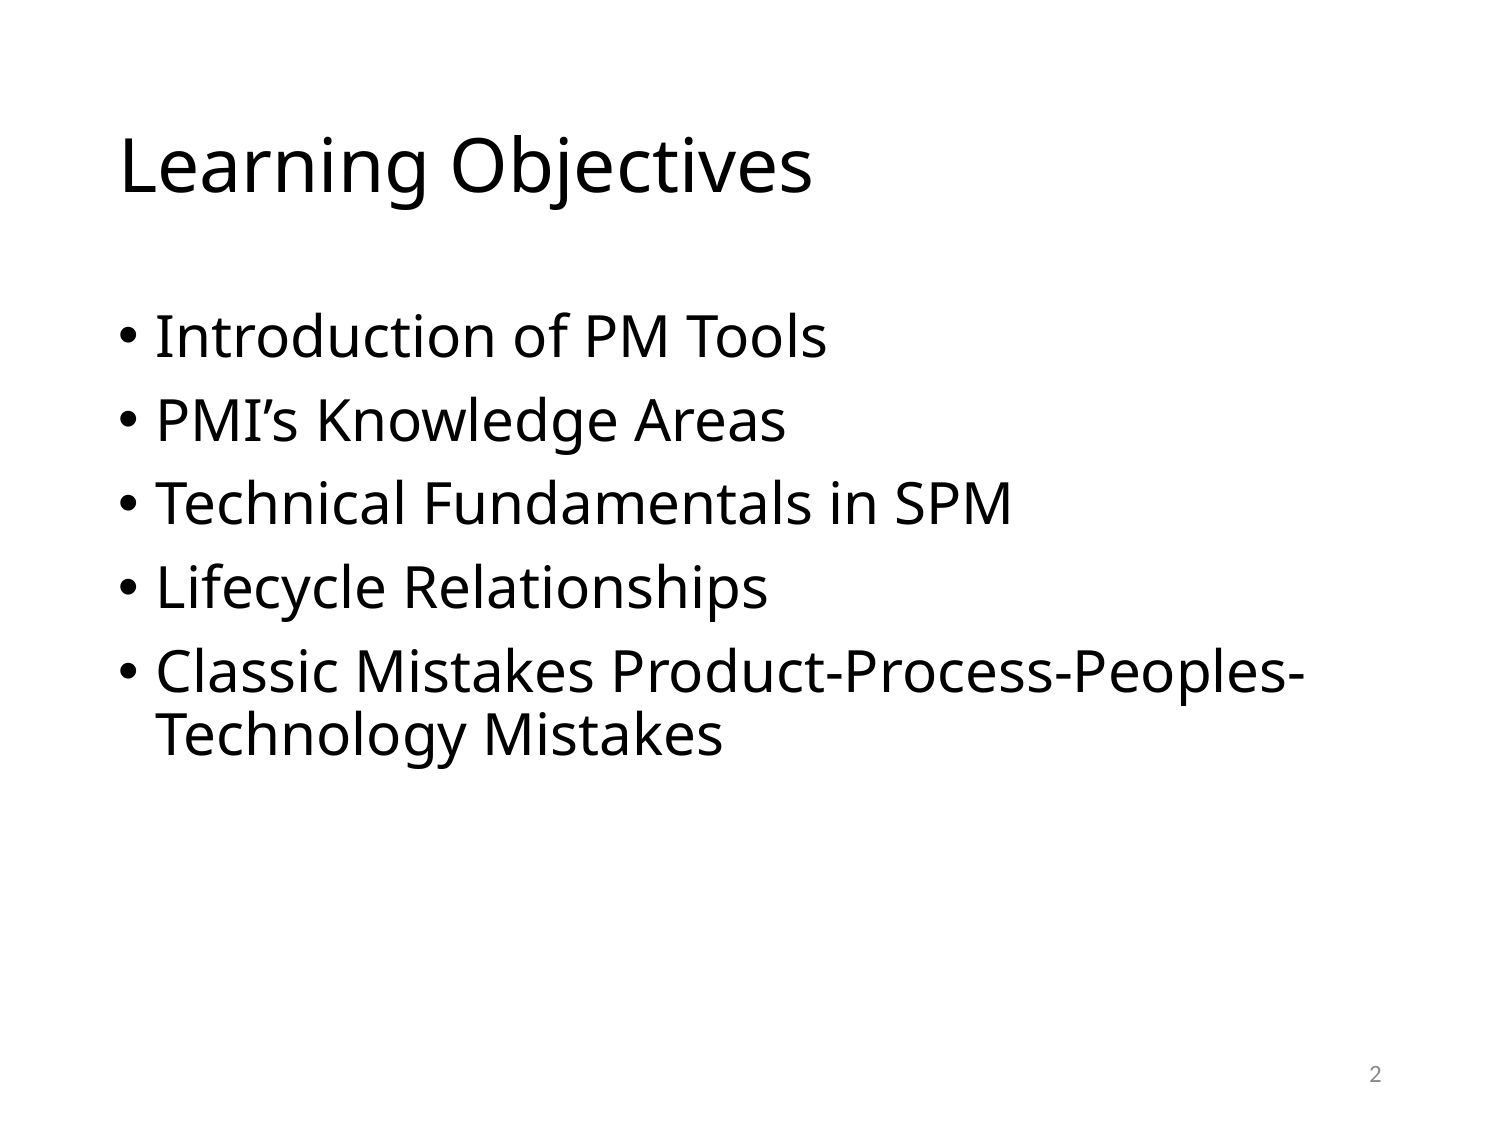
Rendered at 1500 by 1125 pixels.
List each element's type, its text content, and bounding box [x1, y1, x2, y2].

list Introduction of PM Tools PMI’s Knowledge Areas Technical Fundamentals in SPM Lifecycle Relationships Classic Mistakes Product-Process-Peoples-Technology Mistakes [103, 299, 1397, 1014]
slide_number 2 [1059, 1042, 1397, 1103]
title Learning Objectives [103, 59, 1397, 278]
